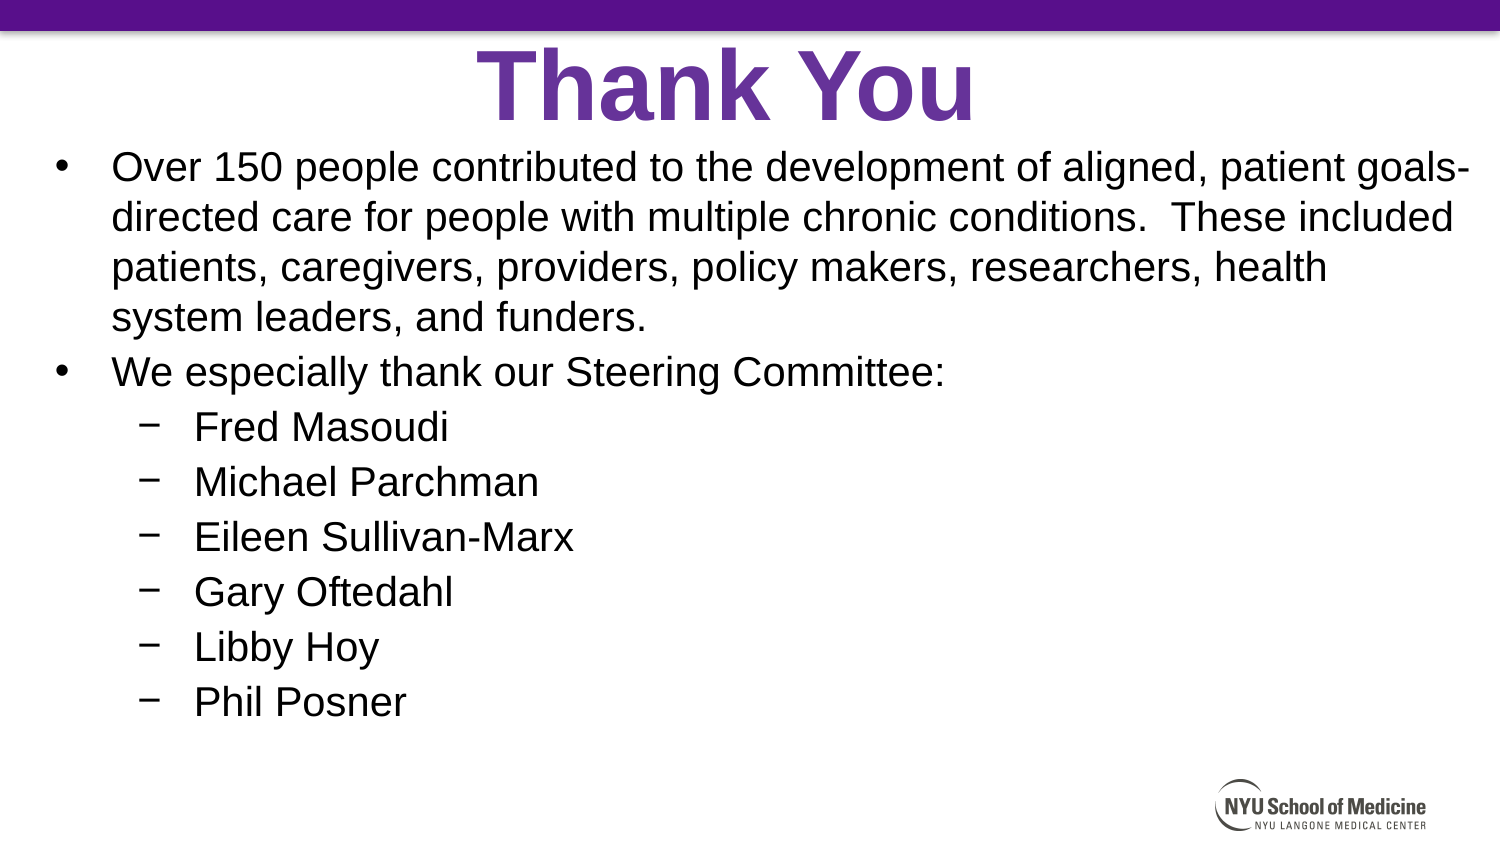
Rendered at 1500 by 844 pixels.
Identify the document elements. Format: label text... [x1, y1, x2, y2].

title Thank You [112, 34, 1343, 140]
list Over 150 people contributed to the development of aligned, patient goals-directed care for people with multiple chronic conditions. These included patients, caregivers, providers, policy makers, researchers, health system leaders, and funders. We especially thank our Steering Committee: Fred Masoudi Michael Parchman Eileen Sullivan-Marx Gary Oftedahl Libby Hoy Phil Posner [54, 140, 1473, 844]
